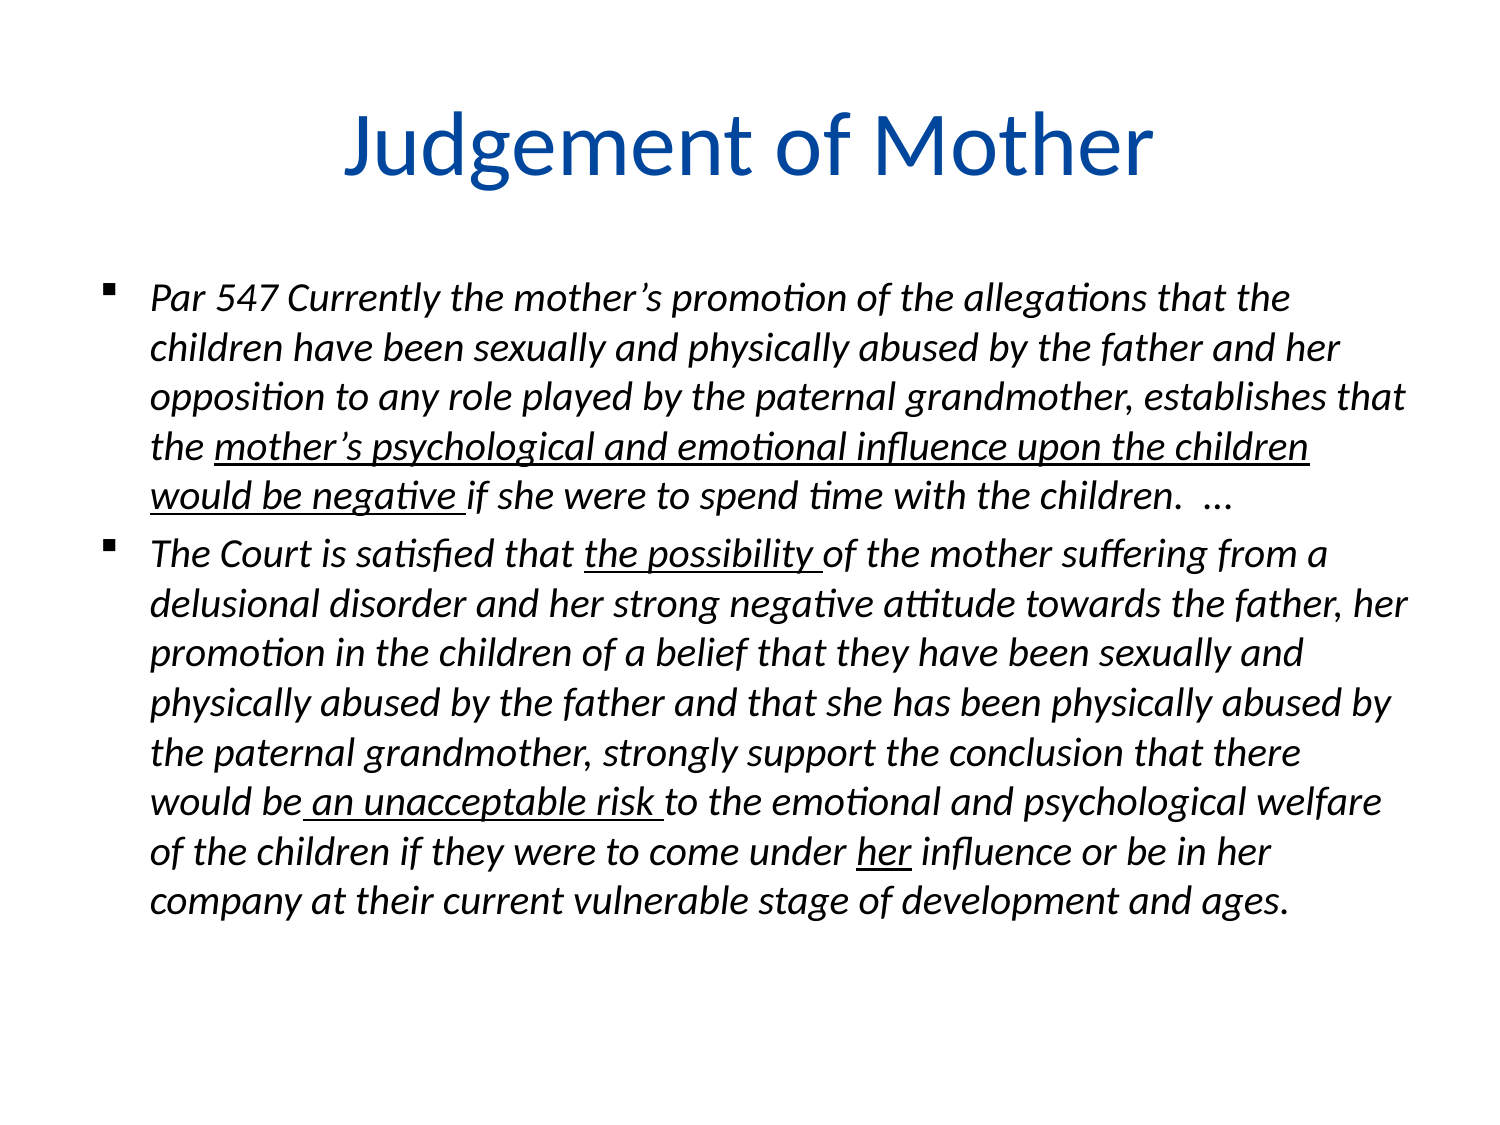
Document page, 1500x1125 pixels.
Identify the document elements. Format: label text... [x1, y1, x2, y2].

list Par 547 Currently the mother’s promotion of the allegations that the children have been sexually and physically abused by the father and her opposition to any role played by the paternal grandmother, establishes that the mother’s psychological and emotional influence upon the children would be negative if she were to spend time with the children. ... The Court is satisfied that the possibility of the mother suffering from a delusional disorder and her strong negative attitude towards the father, her promotion in the children of a belief that they have been sexually and physically abused by the father and that she has been physically abused by the paternal grandmother, strongly support the conclusion that there would be an unacceptable risk to the emotional and psychological welfare of the children if they were to come under her influence or be in her company at their current vulnerable stage of development and ages. [75, 262, 1425, 1005]
title Judgement of Mother [75, 45, 1425, 233]
